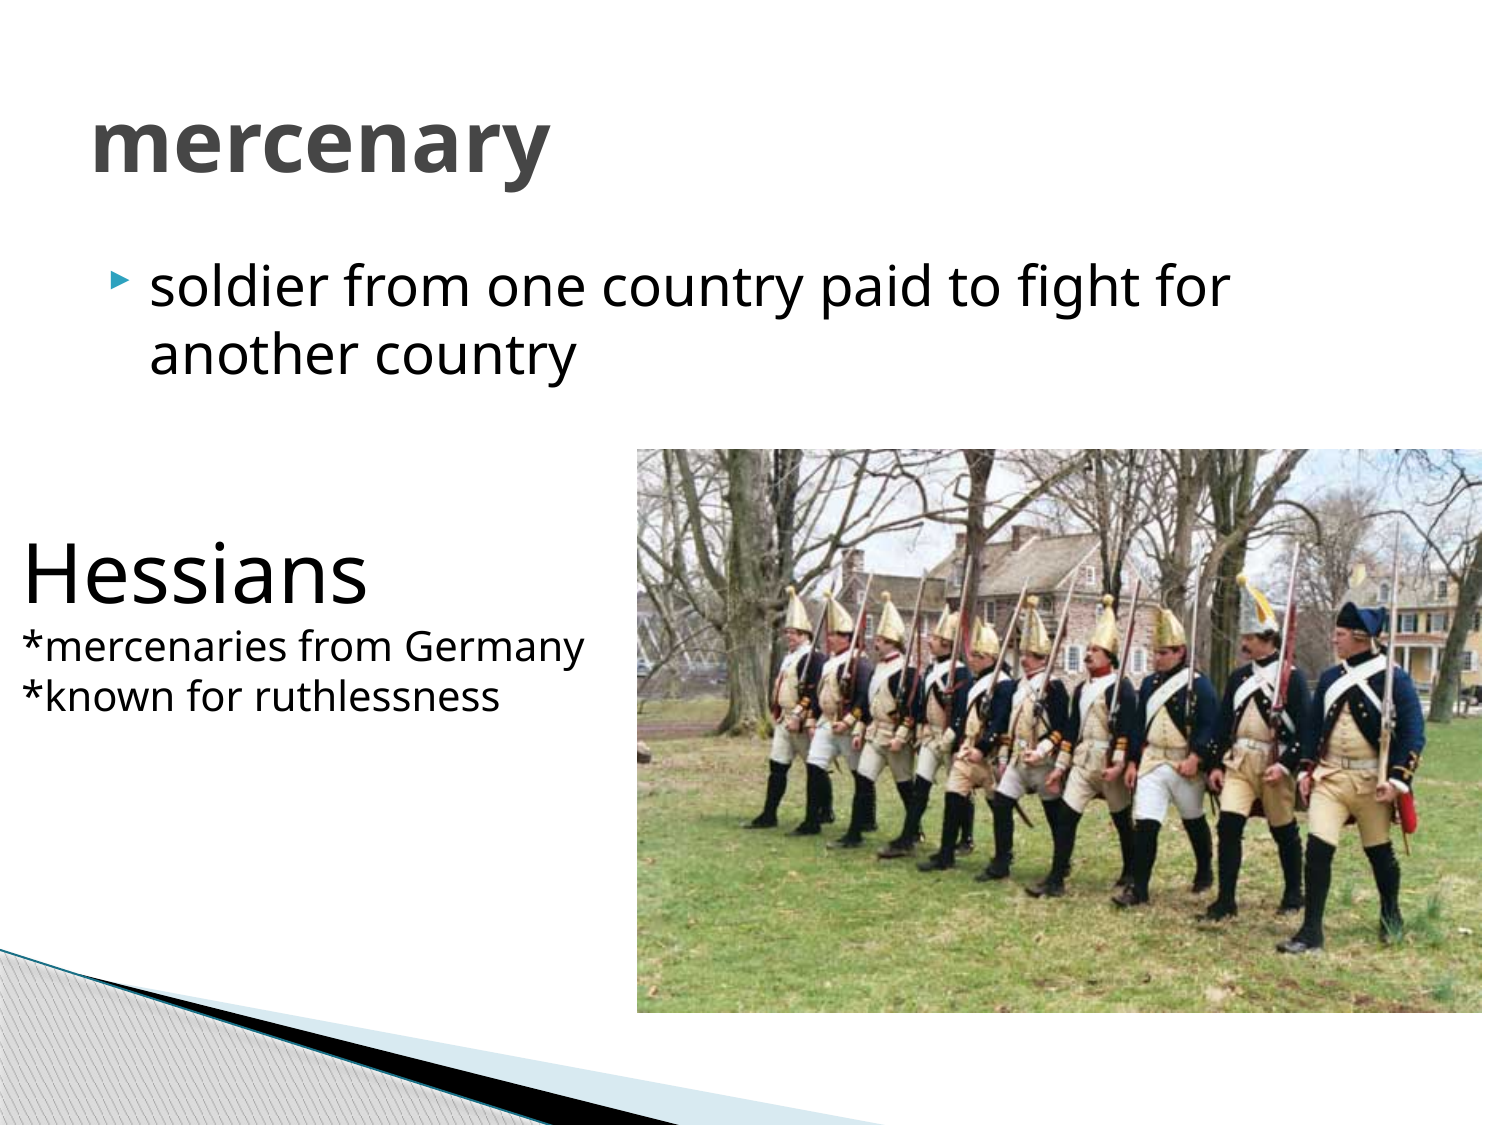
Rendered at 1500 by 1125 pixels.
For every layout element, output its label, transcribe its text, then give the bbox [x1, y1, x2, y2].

list soldier from one country paid to fight for another country [75, 243, 1425, 986]
title mercenary [75, 45, 1425, 233]
text_box Hessians *mercenaries from Germany *known for ruthlessness [6, 512, 611, 728]
picture [637, 449, 1483, 1013]
